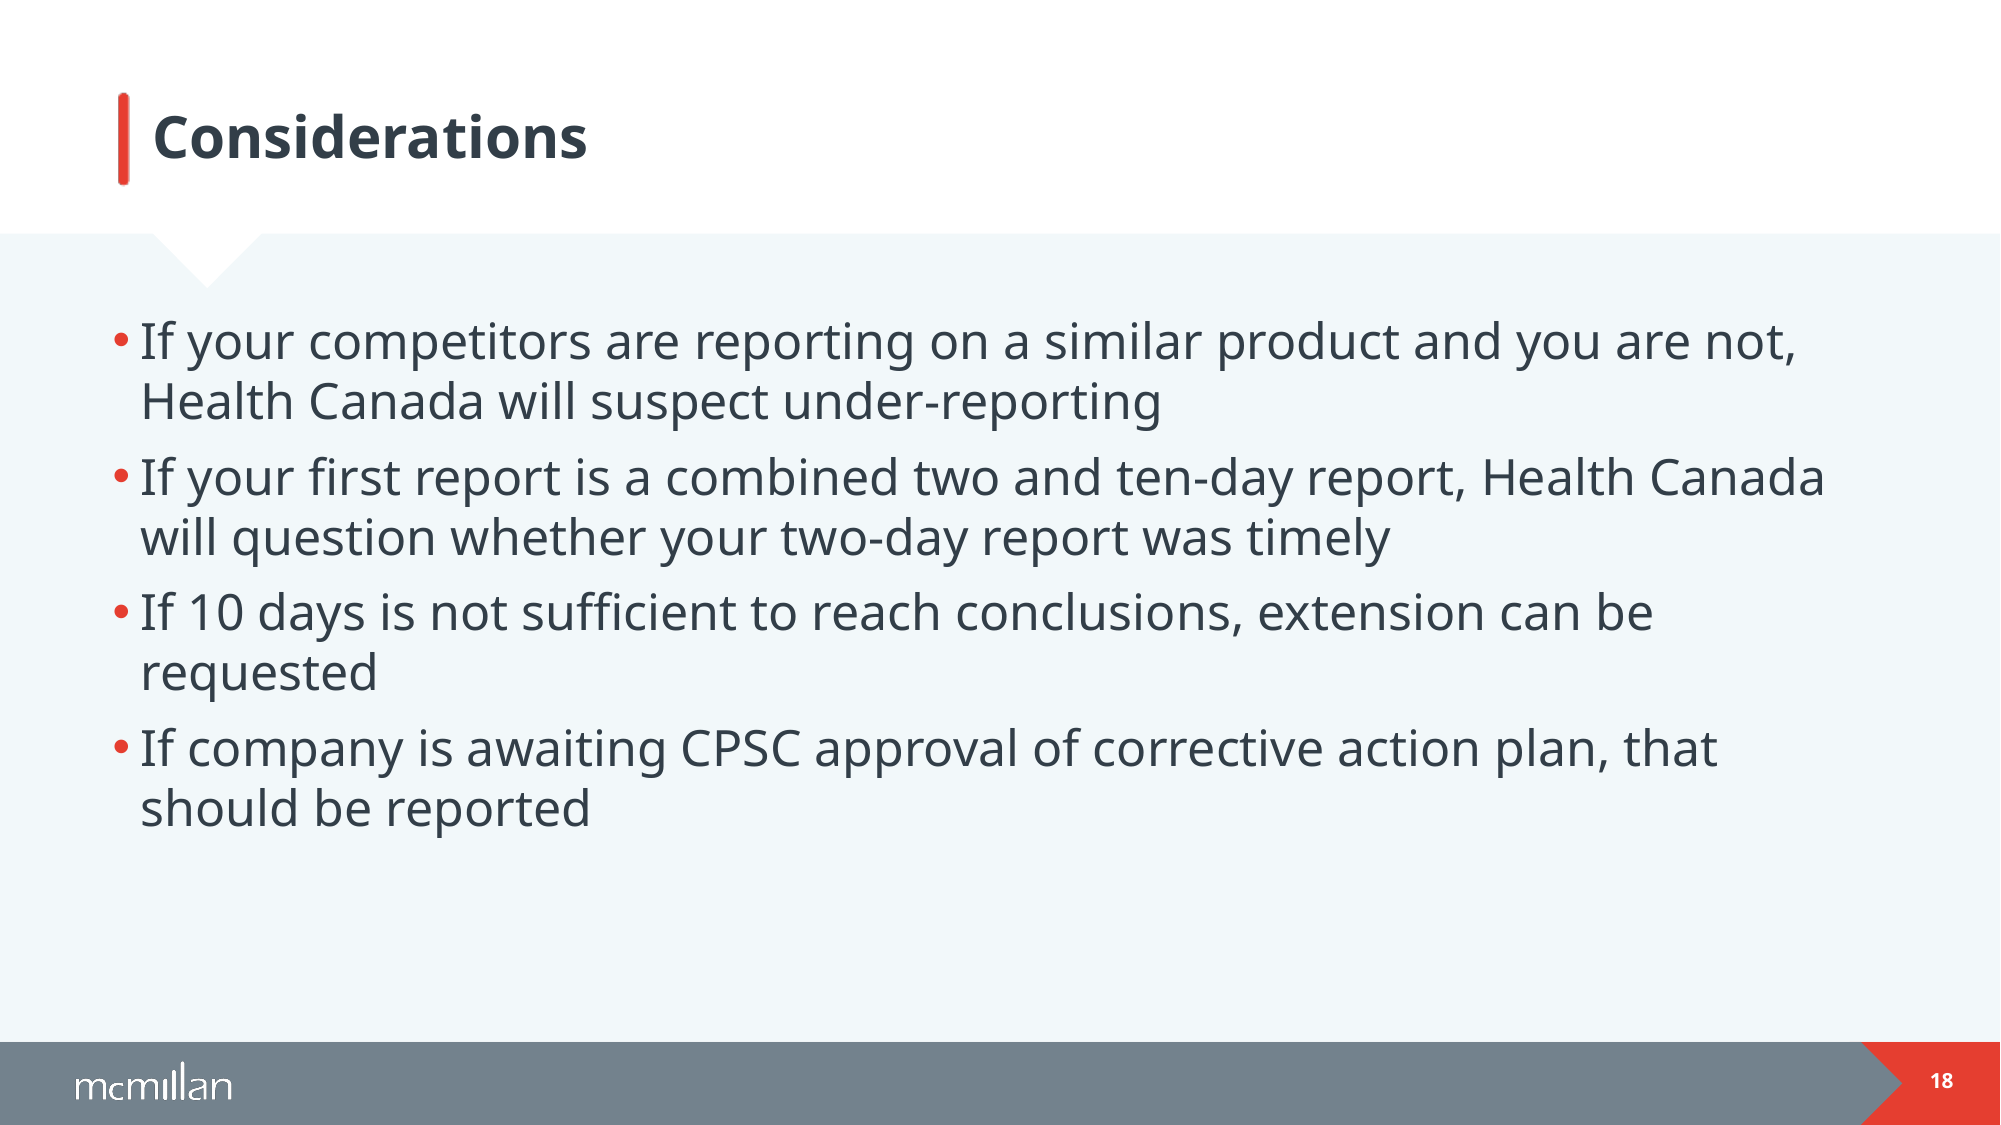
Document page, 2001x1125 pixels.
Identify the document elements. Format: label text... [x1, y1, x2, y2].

picture [109, 87, 137, 193]
slide_number 18 [1902, 1057, 1982, 1106]
title Considerations [137, 81, 1863, 198]
list If your competitors are reporting on a similar product and you are not, Health Canada will suspect under-reporting If your first report is a combined two and ten-day report, Health Canada will question whether your two-day report was timely If 10 days is not sufficient to reach conclusions, extension can be requested If company is awaiting CPSC approval of corrective action plan, that should be reported [97, 302, 1863, 969]
picture [45, 1042, 262, 1125]
